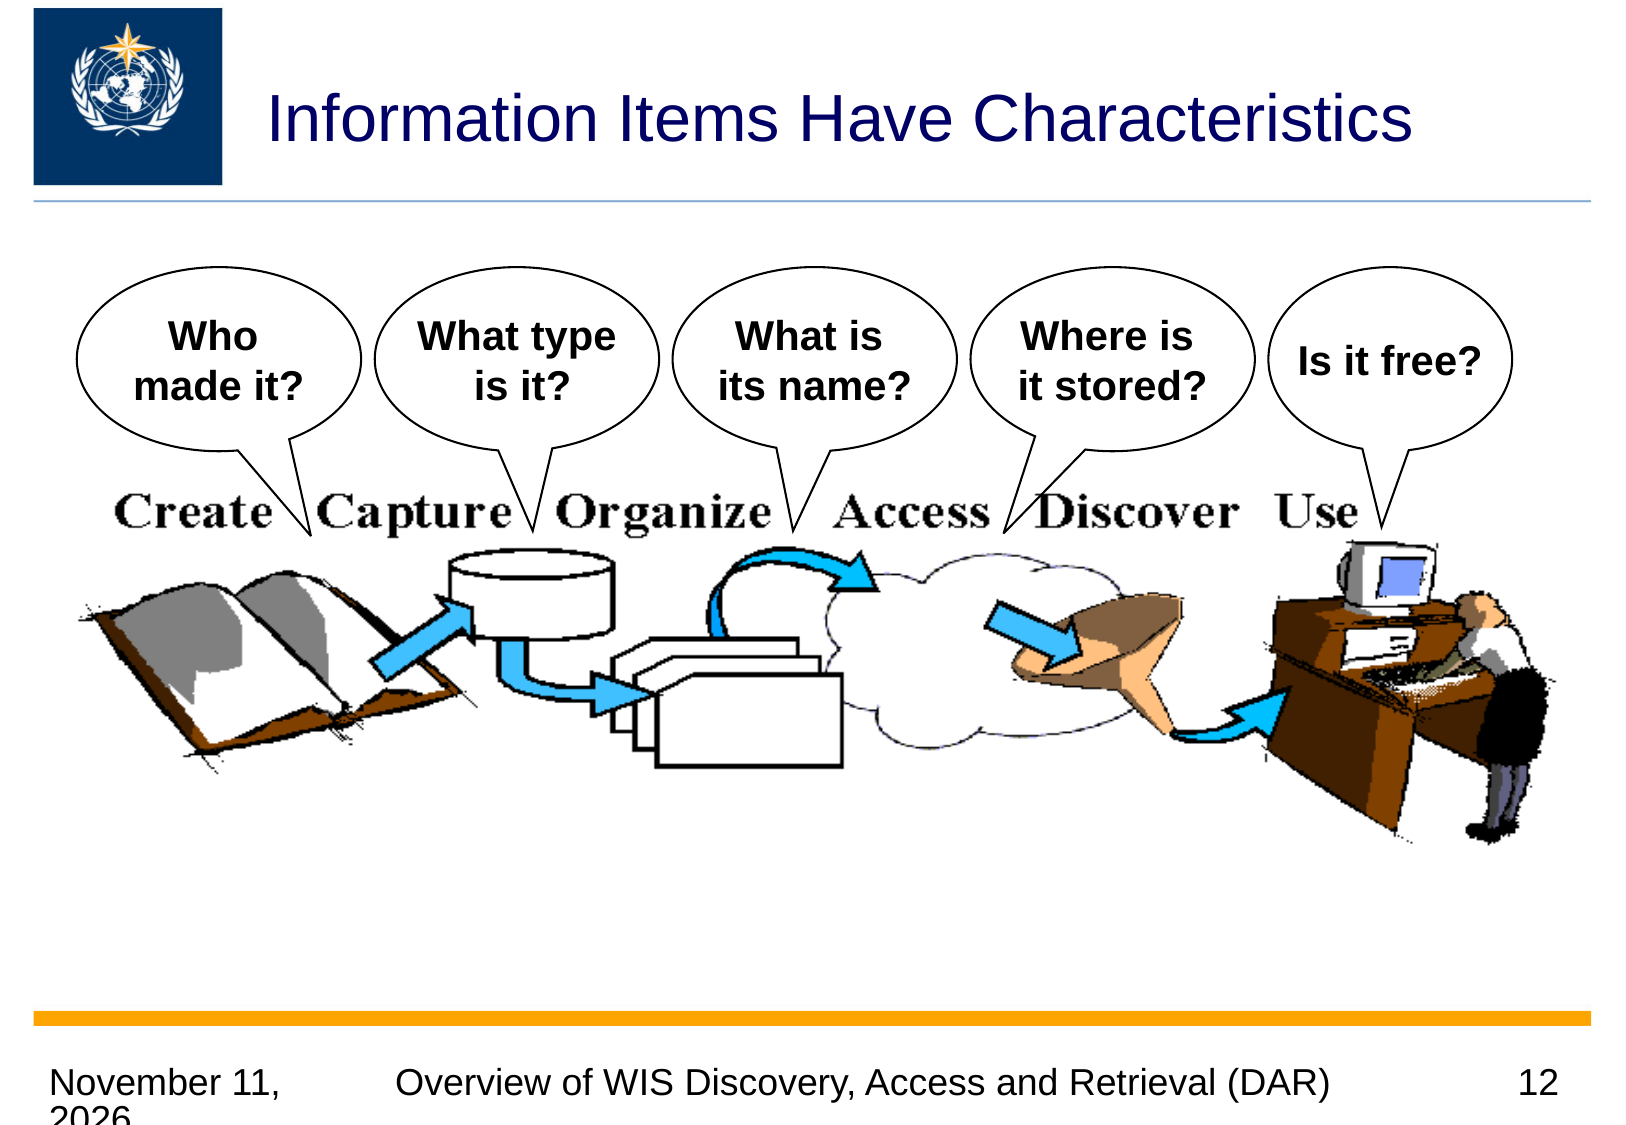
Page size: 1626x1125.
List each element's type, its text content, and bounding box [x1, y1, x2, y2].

text_box Who made it? [76, 267, 362, 465]
footer Overview of WIS Discovery, Access and Retrieval (DAR) [318, 1050, 1419, 1125]
text_box Is it free? [1268, 267, 1513, 465]
title Information Items Have Characteristics [207, 40, 1493, 191]
text_box What type is it? [374, 267, 660, 465]
text_box Where is it stored? [970, 267, 1255, 465]
picture [33, 0, 1592, 1026]
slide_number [33, 1050, 310, 1125]
text_box What is its name? [672, 267, 957, 465]
slide_number 12 [1430, 1050, 1575, 1125]
